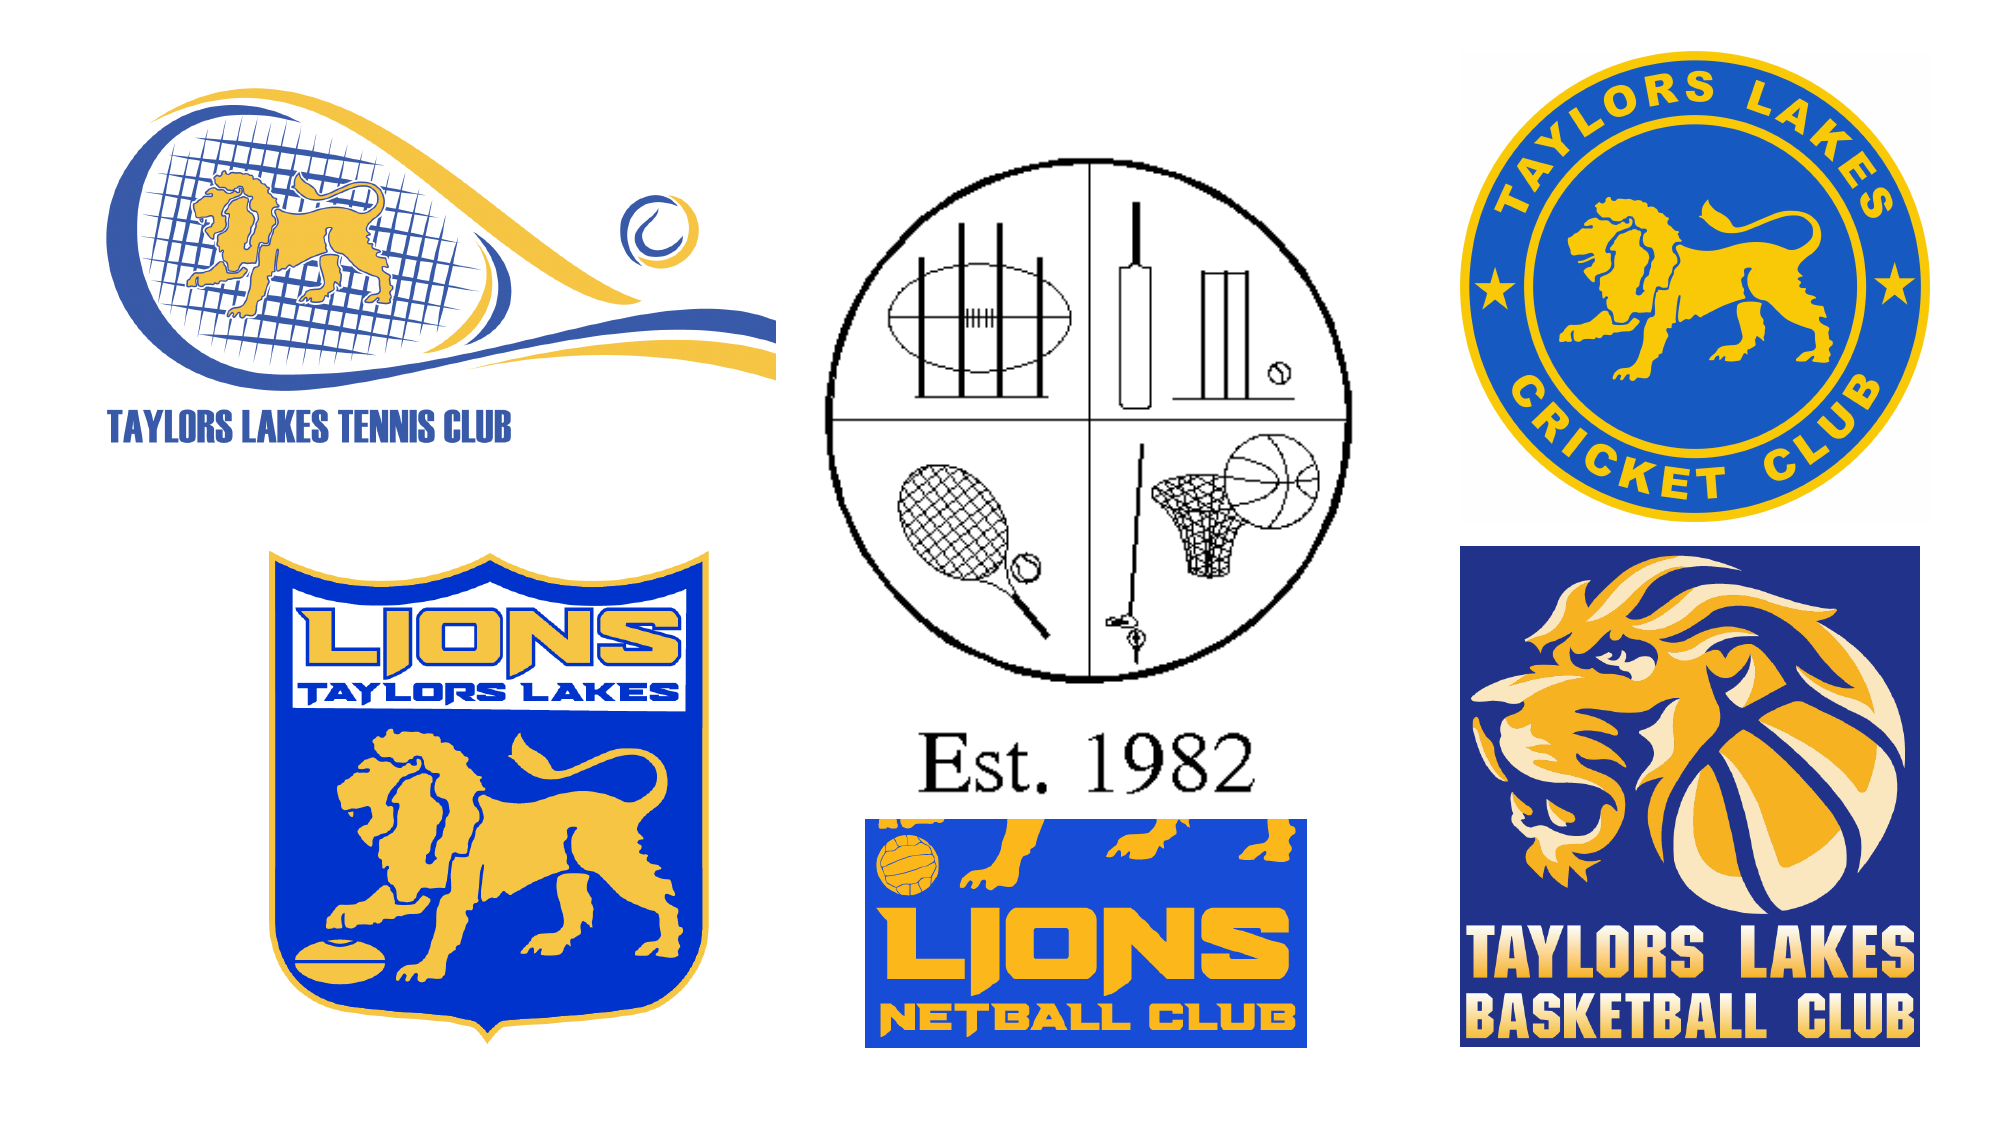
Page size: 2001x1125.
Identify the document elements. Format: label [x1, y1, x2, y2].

picture [1459, 546, 1920, 1048]
picture [1459, 51, 1931, 522]
picture [94, 77, 1402, 1049]
picture [264, 545, 713, 1048]
